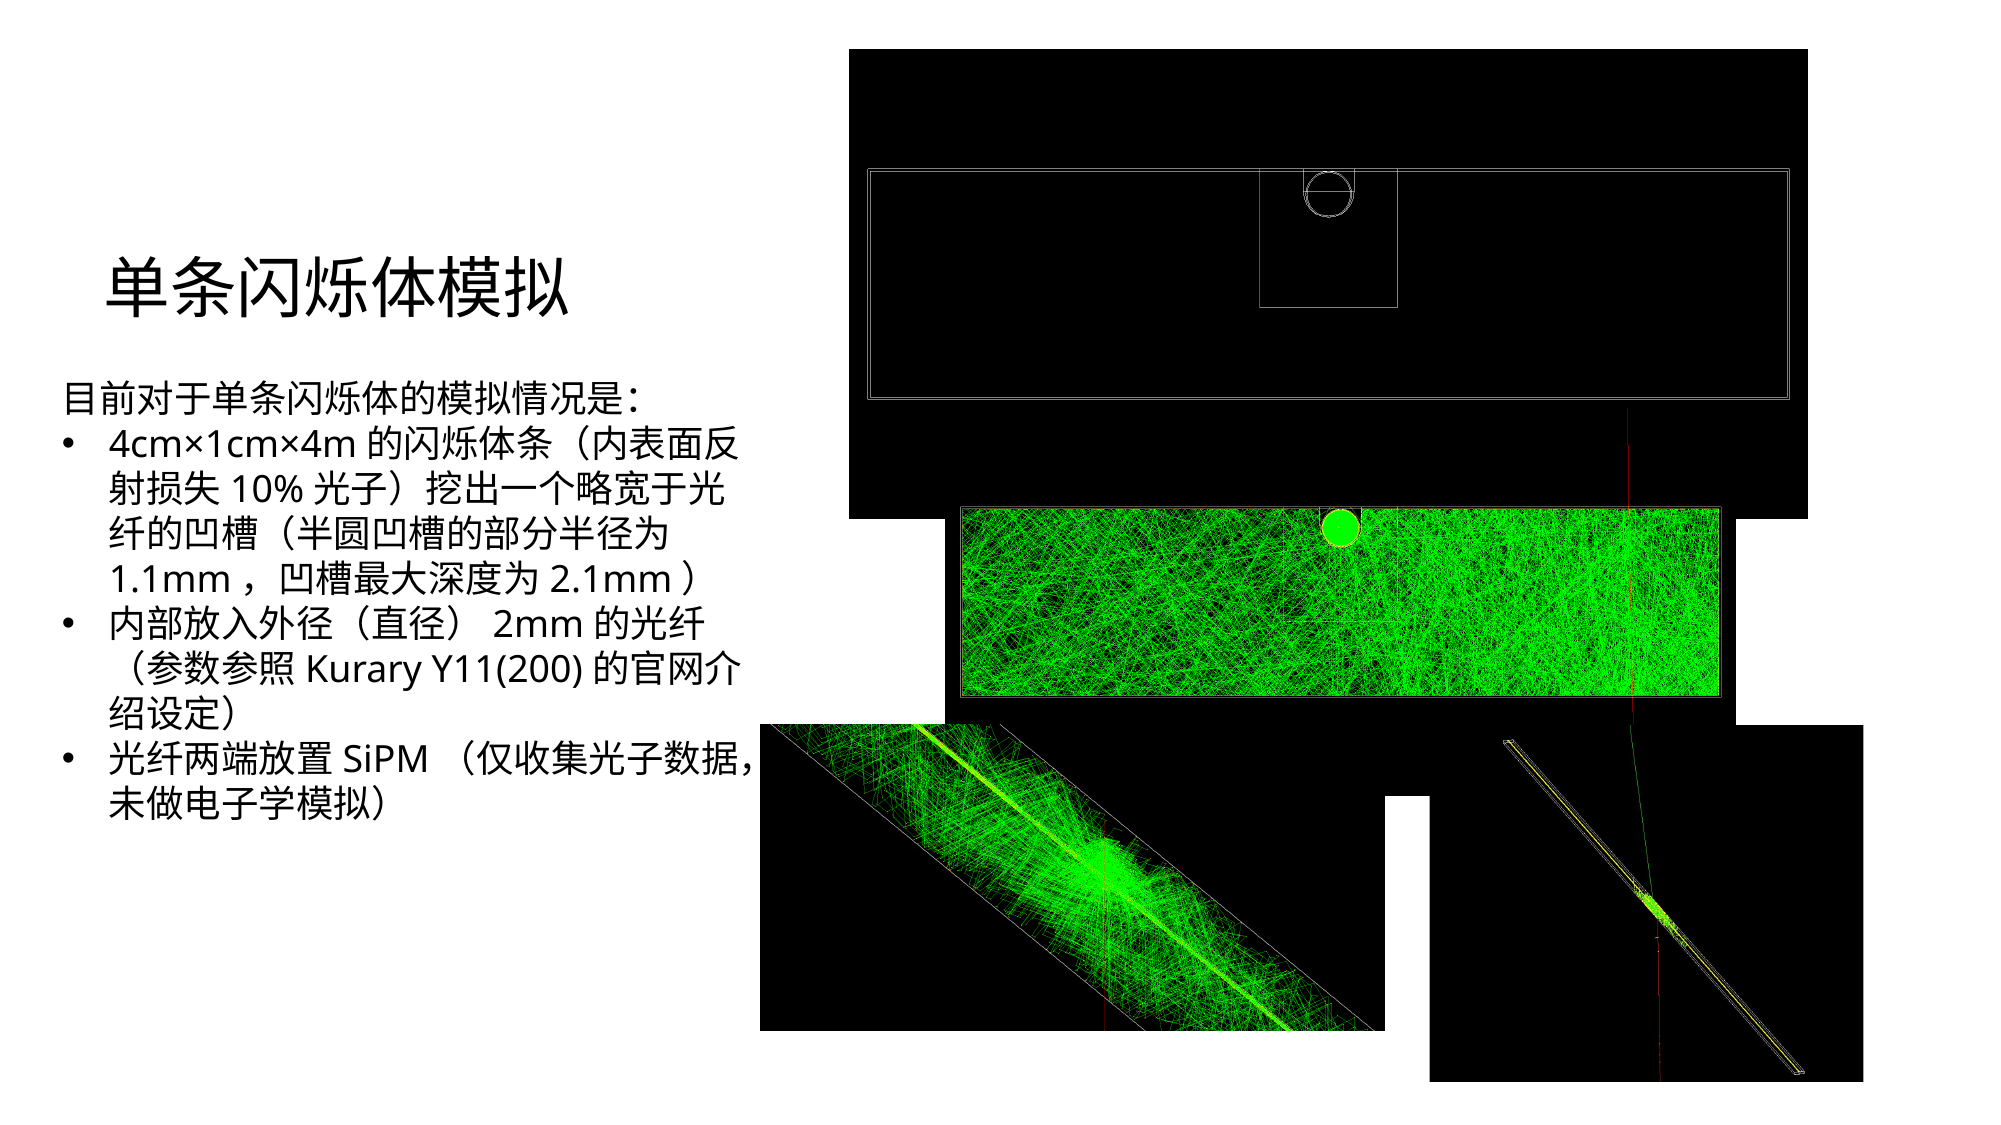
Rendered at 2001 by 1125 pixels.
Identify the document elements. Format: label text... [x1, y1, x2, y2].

text_box 单条闪烁体模拟 [88, 238, 849, 334]
text_box 目前对于单条闪烁体的模拟情况是： 4cm×1cm×4m的闪烁体条（内表面反射损失10%光子）挖出一个略宽于光纤的凹槽（半圆凹槽的部分半径为1.1mm，凹槽最大深度为2.1mm） 内部放入外径（直径）2mm的光纤（参数参照Kurary Y11(200)的官网介绍设定） 光纤两端放置SiPM（仅收集光子数据，未做电子学模拟） [47, 367, 769, 833]
picture [760, 49, 1864, 1082]
